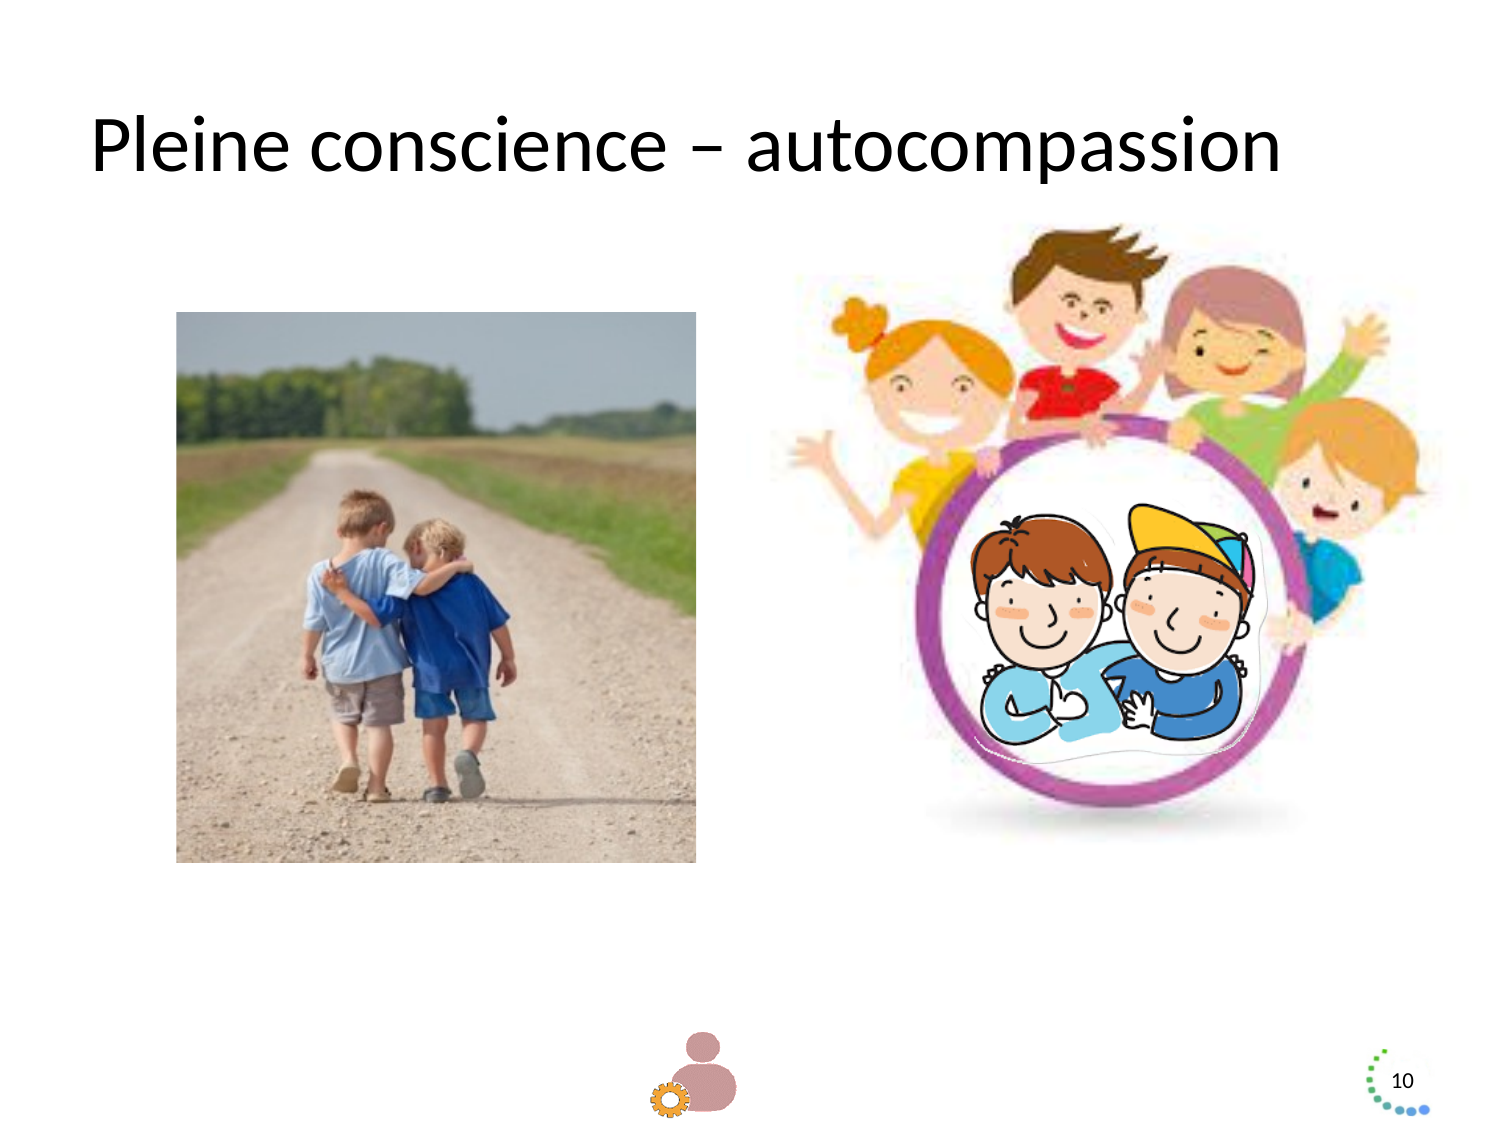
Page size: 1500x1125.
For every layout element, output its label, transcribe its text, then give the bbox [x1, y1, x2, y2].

picture [176, 312, 697, 876]
picture [746, 173, 1473, 900]
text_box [648, 1026, 744, 1124]
title Pleine conscience – autocompassion [75, 45, 1425, 233]
picture [1363, 1047, 1435, 1117]
